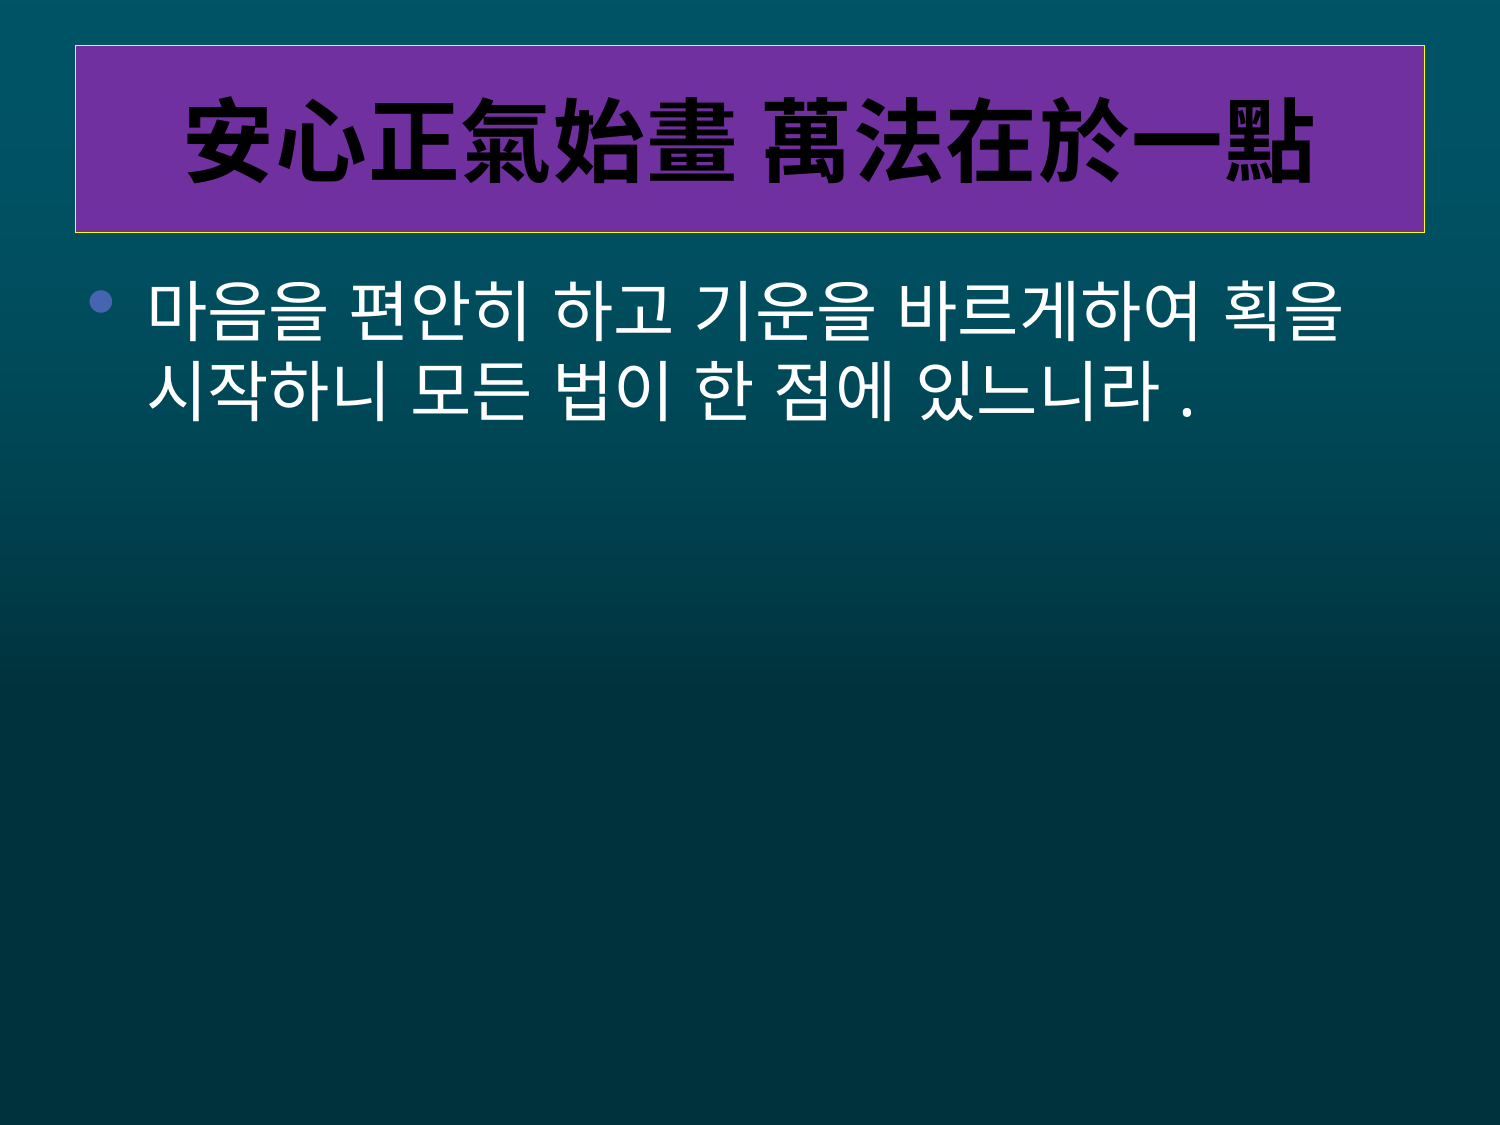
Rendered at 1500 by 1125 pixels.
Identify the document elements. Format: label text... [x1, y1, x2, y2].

title 安心正氣始畫 萬法在於一點 [75, 45, 1425, 233]
list 마음을 편안히 하고 기운을 바르게하여 획을 시작하니 모든 법이 한 점에 있느니라. [75, 262, 1425, 1005]
